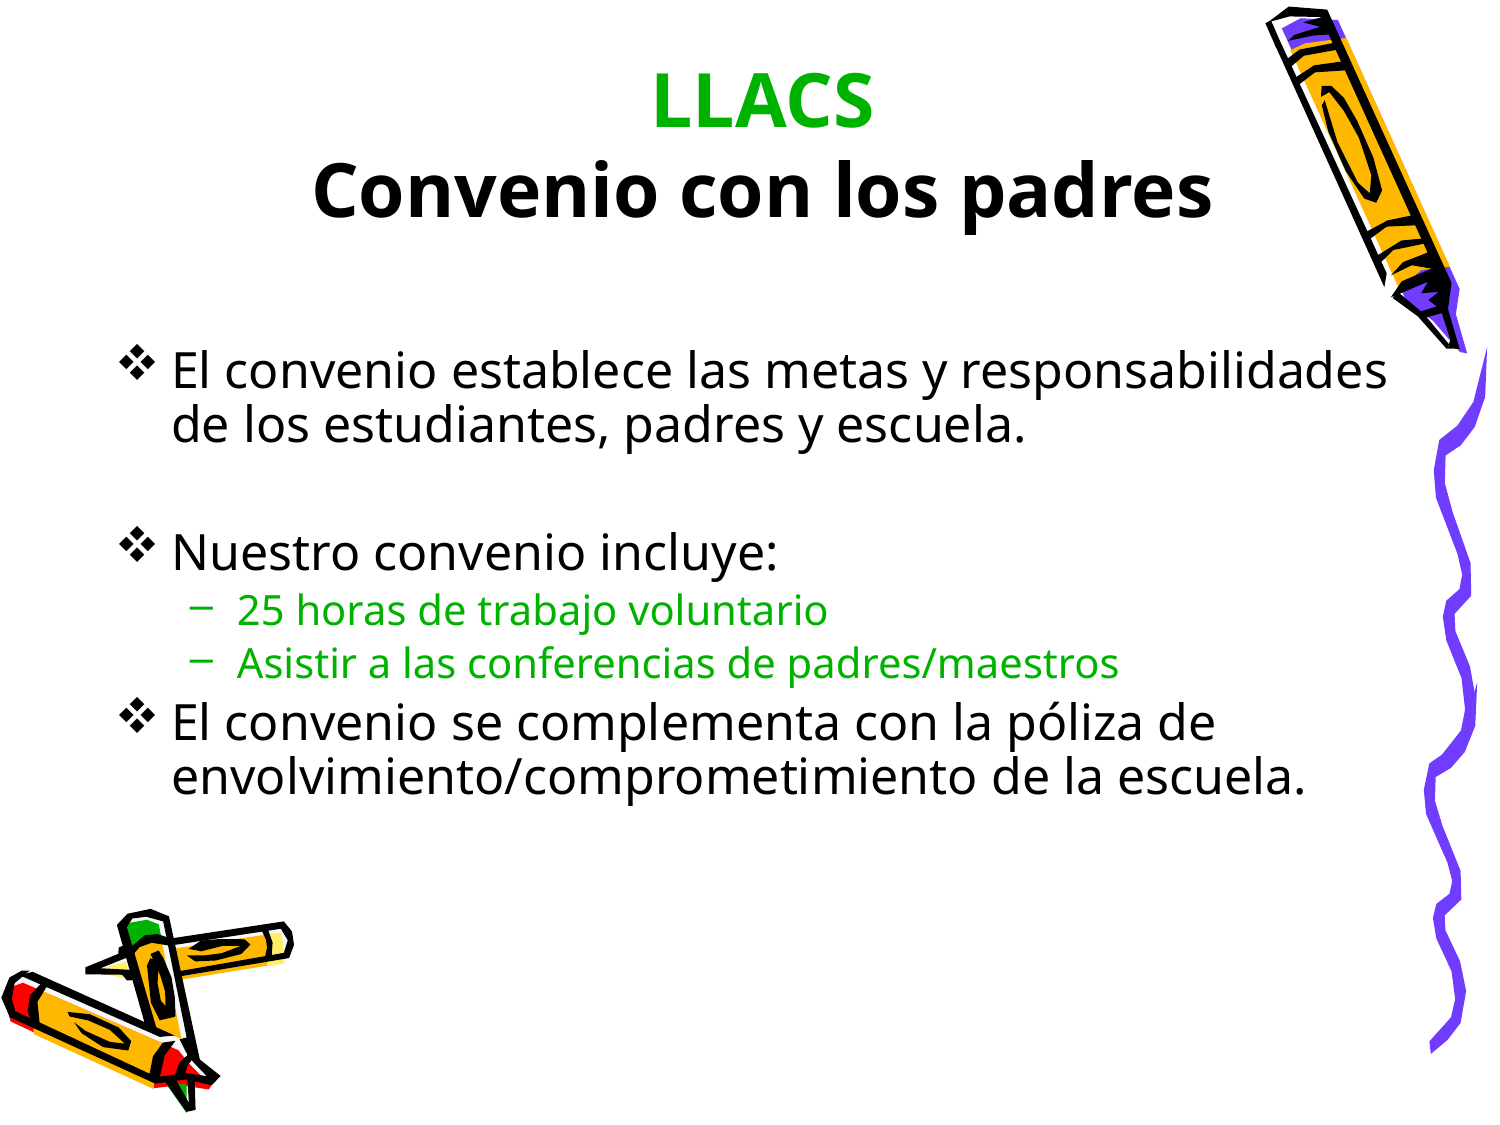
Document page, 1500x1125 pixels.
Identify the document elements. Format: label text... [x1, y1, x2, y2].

list El convenio establece las metas y responsabilidades de los estudiantes, padres y escuela. Nuestro convenio incluye: 25 horas de trabajo voluntario Asistir a las conferencias de padres/maestros El convenio se complementa con la póliza de envolvimiento/comprometimiento de la escuela. [99, 337, 1451, 963]
title LLACS Convenio con los padres [62, 49, 1463, 351]
